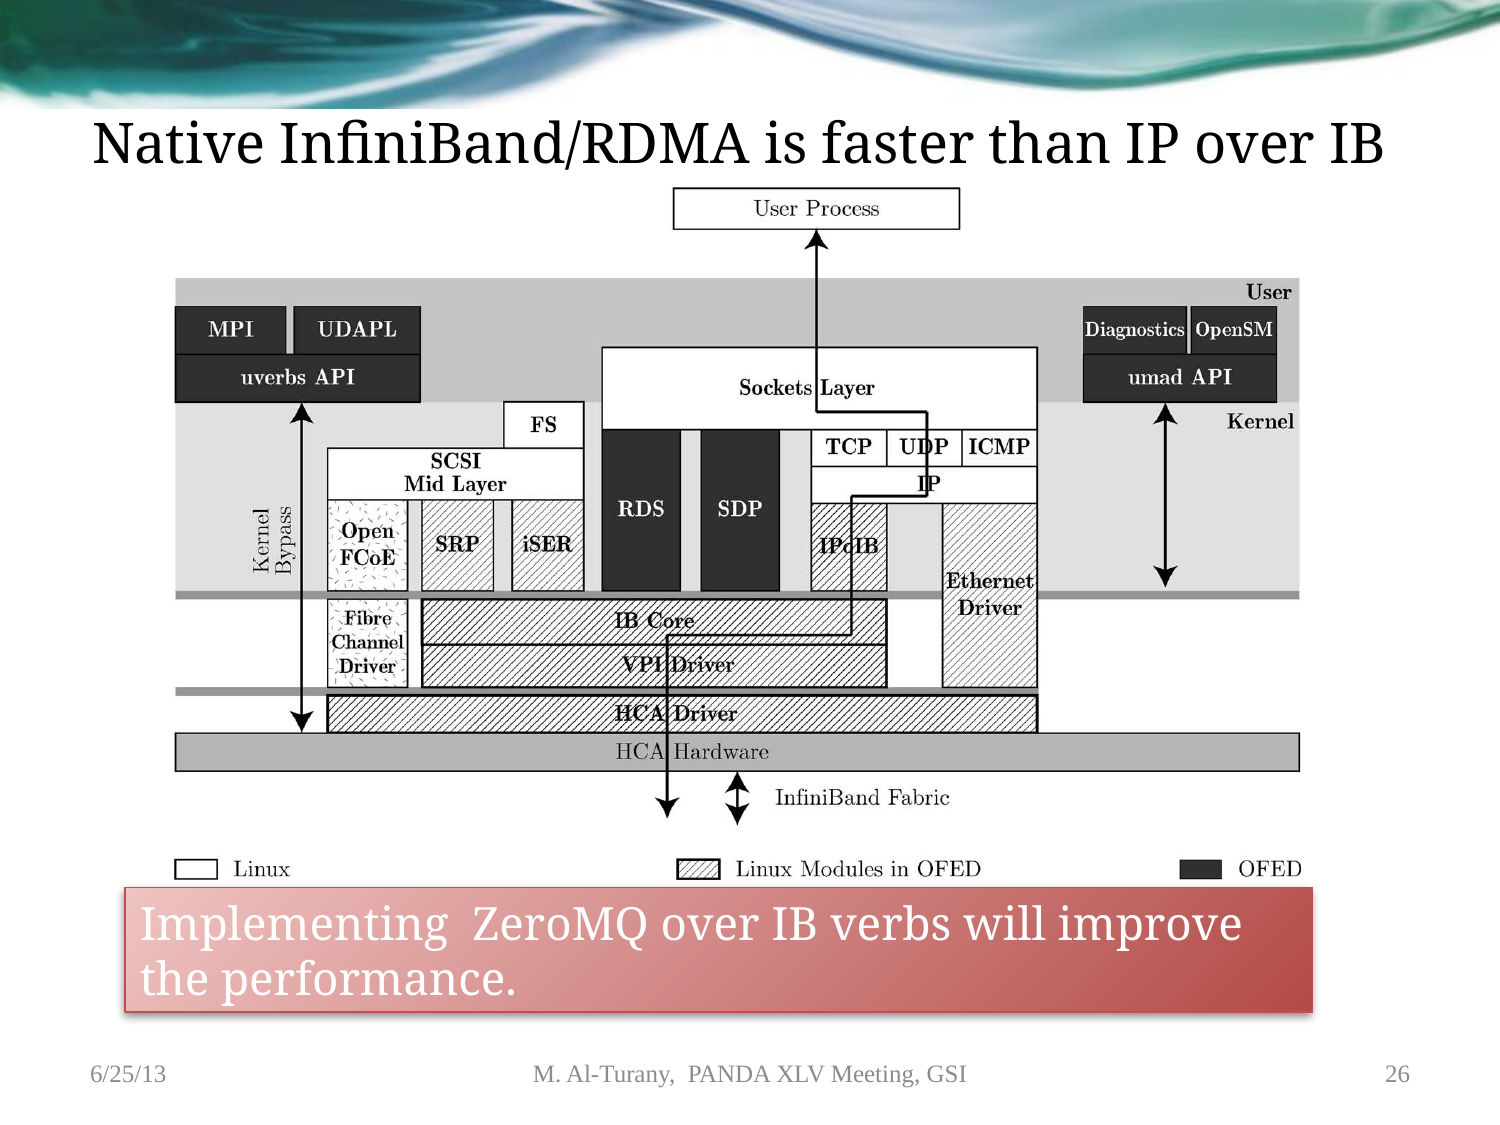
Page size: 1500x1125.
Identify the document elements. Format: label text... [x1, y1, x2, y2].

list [74, 187, 1401, 880]
footer M. Al-Turany, PANDA XLV Meeting, GSI [512, 1042, 988, 1103]
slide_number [75, 1042, 425, 1103]
picture [0, 0, 1500, 109]
slide_number 26 [1074, 1042, 1425, 1103]
text_box Implementing ZeroMQ over IB verbs will improve the performance. [124, 890, 1313, 1013]
title Native InfiniBand/RDMA is faster than IP over IB [62, 99, 1413, 250]
